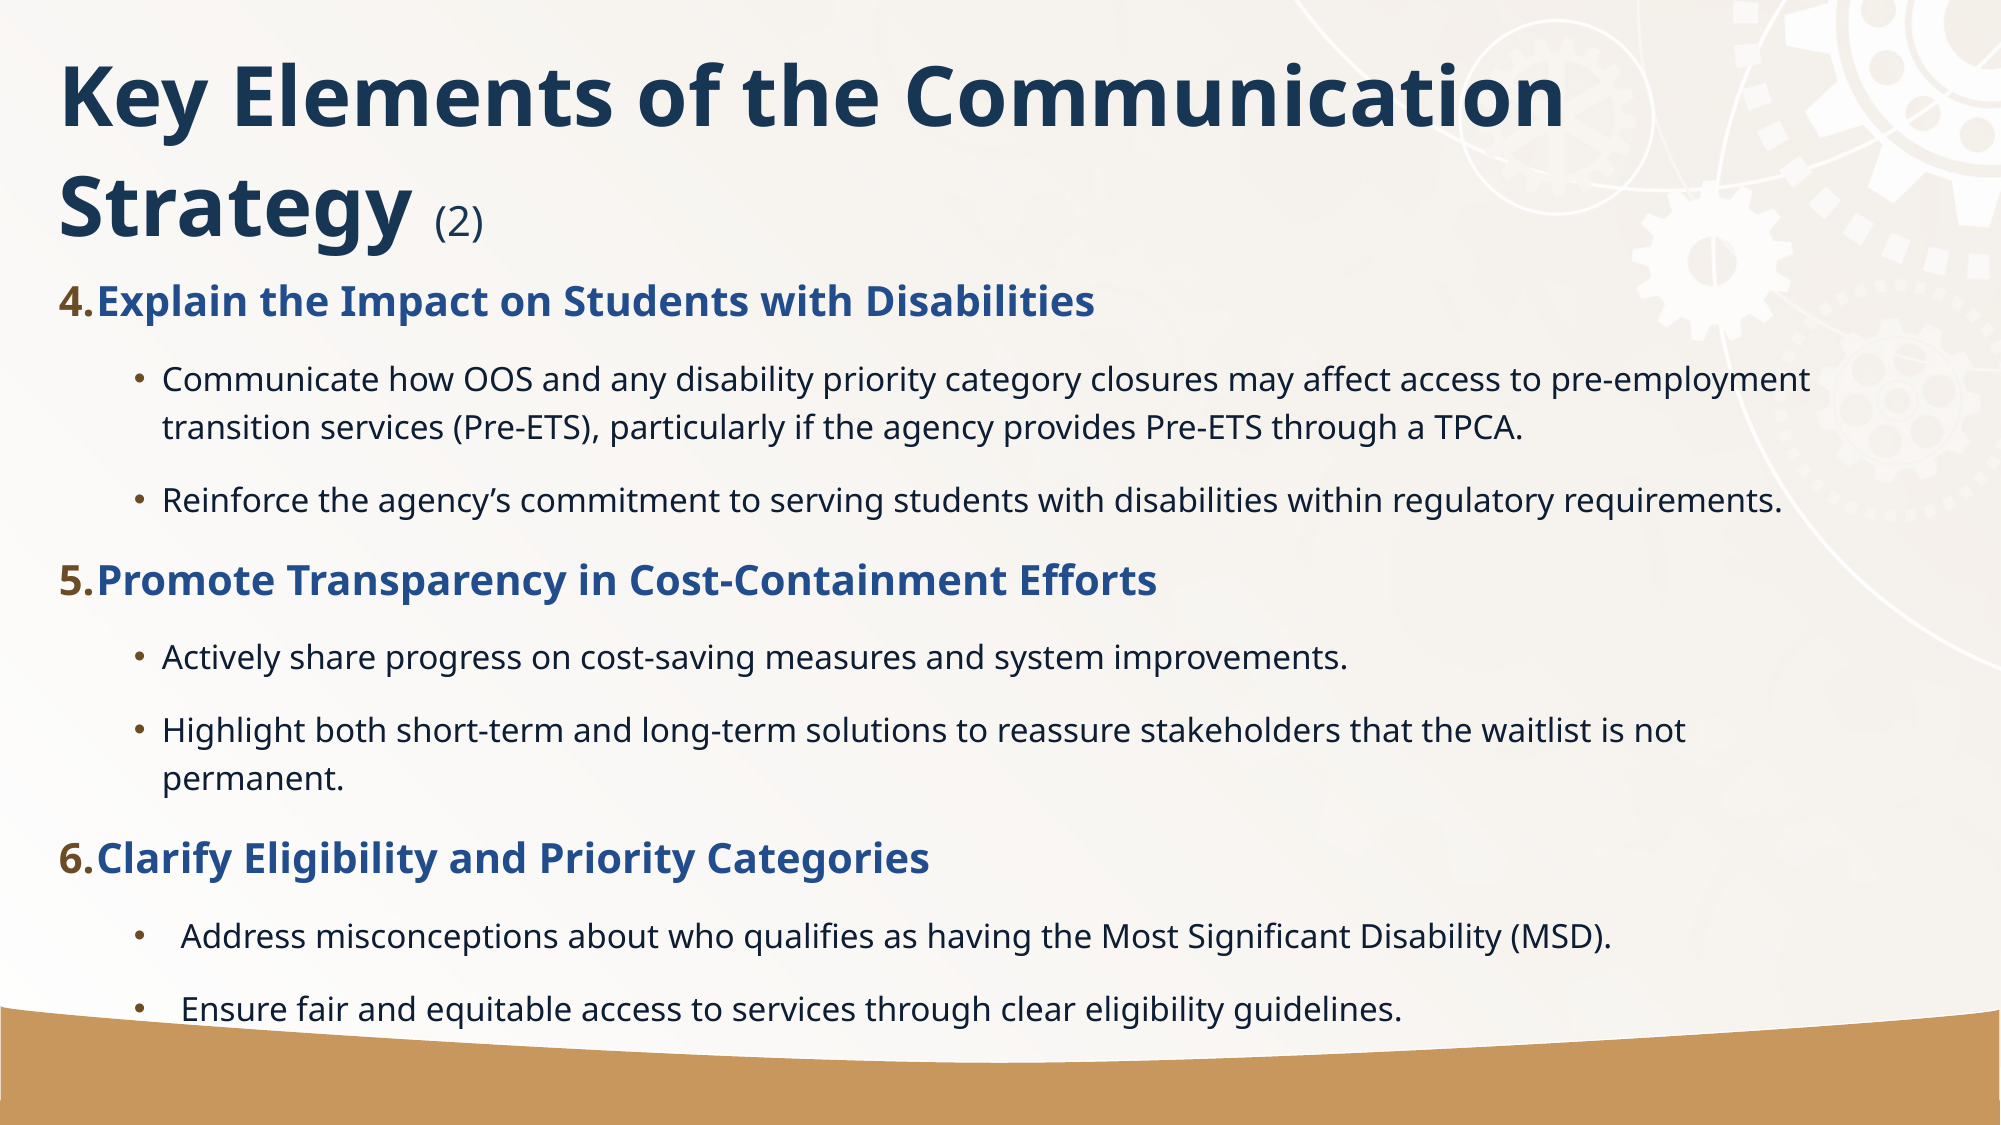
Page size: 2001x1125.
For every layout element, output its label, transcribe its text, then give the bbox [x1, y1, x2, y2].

title Key Elements of the Communication Strategy (2) [43, 33, 1590, 254]
list Explain the Impact on Students with Disabilities Communicate how OOS and any disability priority category closures may affect access to pre-employment transition services (Pre-ETS), particularly if the agency provides Pre-ETS through a TPCA. Reinforce the agency’s commitment to serving students with disabilities within regulatory requirements. Promote Transparency in Cost-Containment Efforts Actively share progress on cost-saving measures and system improvements. Highlight both short-term and long-term solutions to reassure stakeholders that the waitlist is not permanent. Clarify Eligibility and Priority Categories Address misconceptions about who qualifies as having the Most Significant Disability (MSD). Ensure fair and equitable access to services through clear eligibility guidelines. [43, 278, 1888, 1015]
